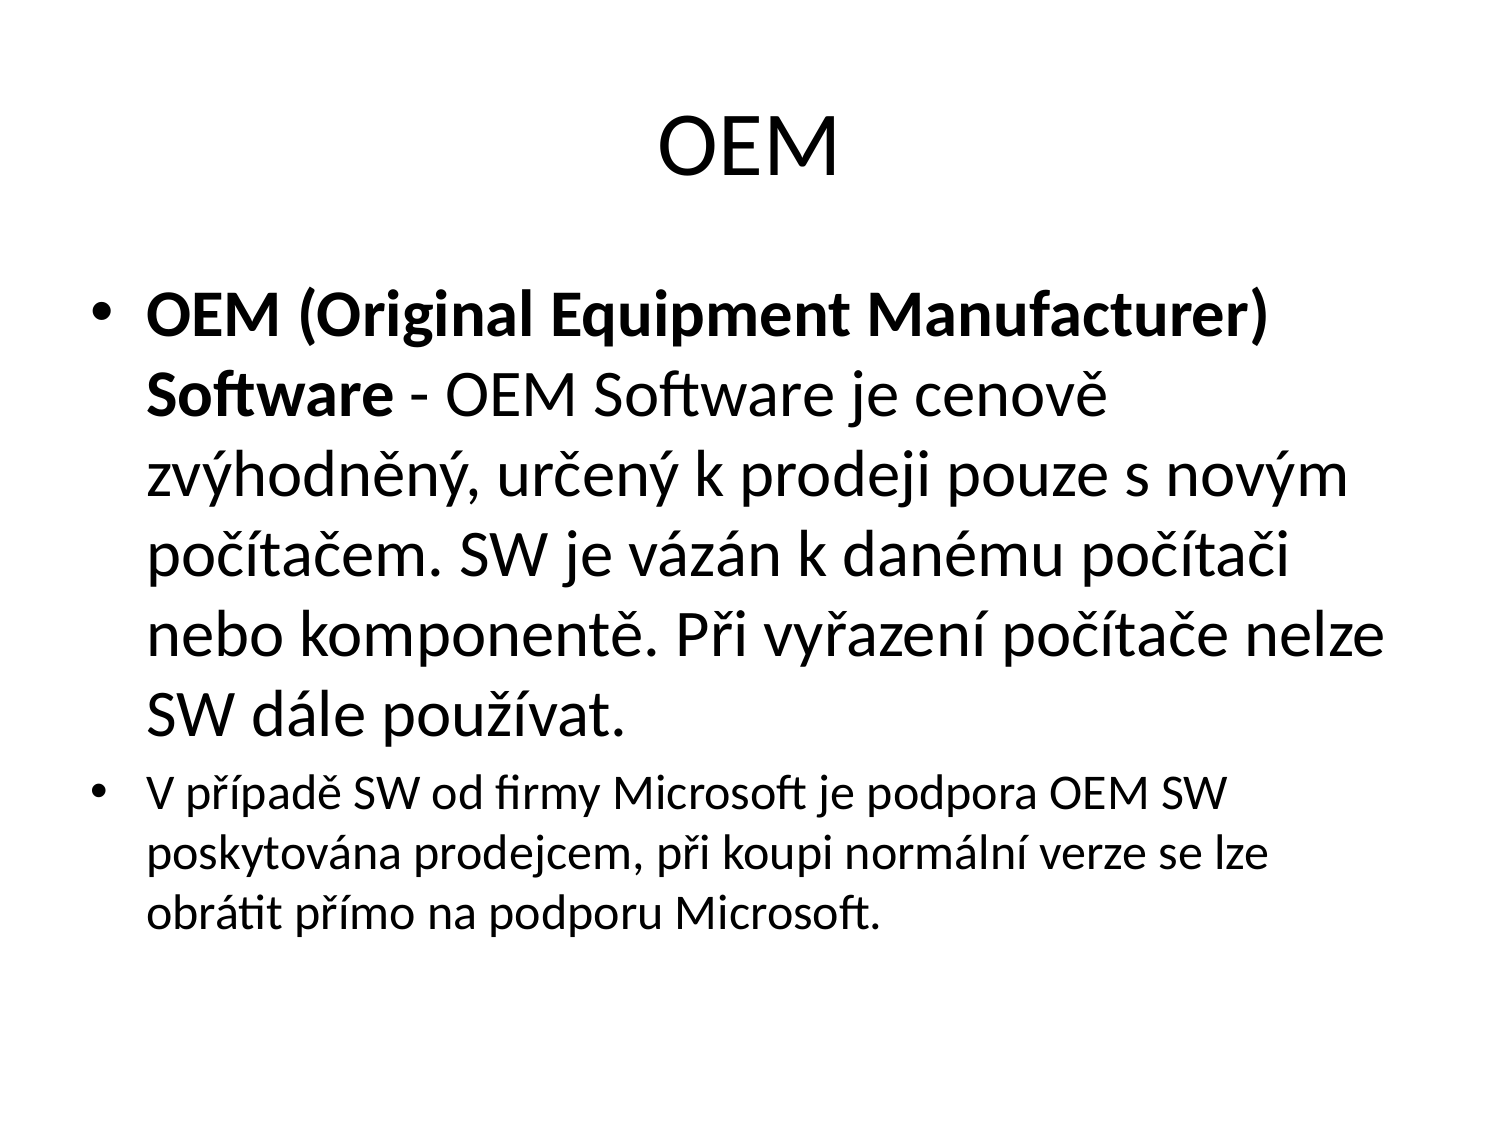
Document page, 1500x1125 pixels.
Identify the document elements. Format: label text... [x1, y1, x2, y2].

title OEM [75, 45, 1425, 233]
list OEM (Original Equipment Manufacturer) Software - OEM Software je cenově zvýhodněný, určený k prodeji pouze s novým počítačem. SW je vázán k danému počítači nebo komponentě. Při vyřazení počítače nelze SW dále používat. V případě SW od firmy Microsoft je podpora OEM SW poskytována prodejcem, při koupi normální verze se lze obrátit přímo na podporu Microsoft. [75, 262, 1425, 1005]
